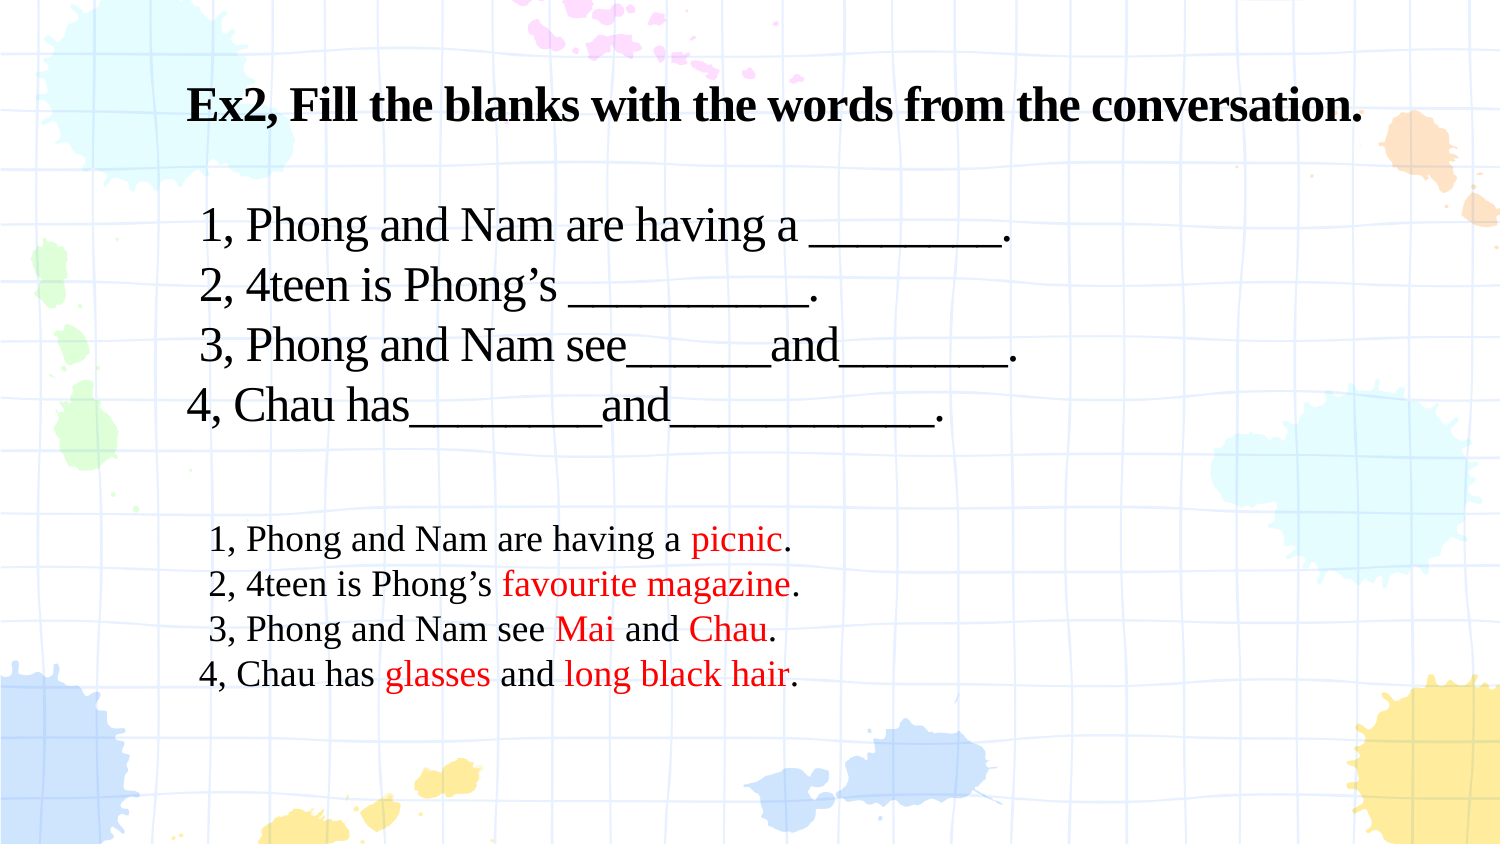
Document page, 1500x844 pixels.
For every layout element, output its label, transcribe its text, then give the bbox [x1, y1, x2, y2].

text_box Ex2, Fill the blanks with the words from the conversation. 1, Phong and Nam are having a ________. 2, 4teen is Phong’s __________. 3, Phong and Nam see______and_______. 4, Chau has________and___________. [171, 63, 1410, 439]
picture [0, 0, 1500, 844]
text_box 1, Phong and Nam are having a picnic. 2, 4teen is Phong’s favourite magazine. 3, Phong and Nam see Mai and Chau. 4, Chau has glasses and long black hair. [184, 506, 934, 702]
